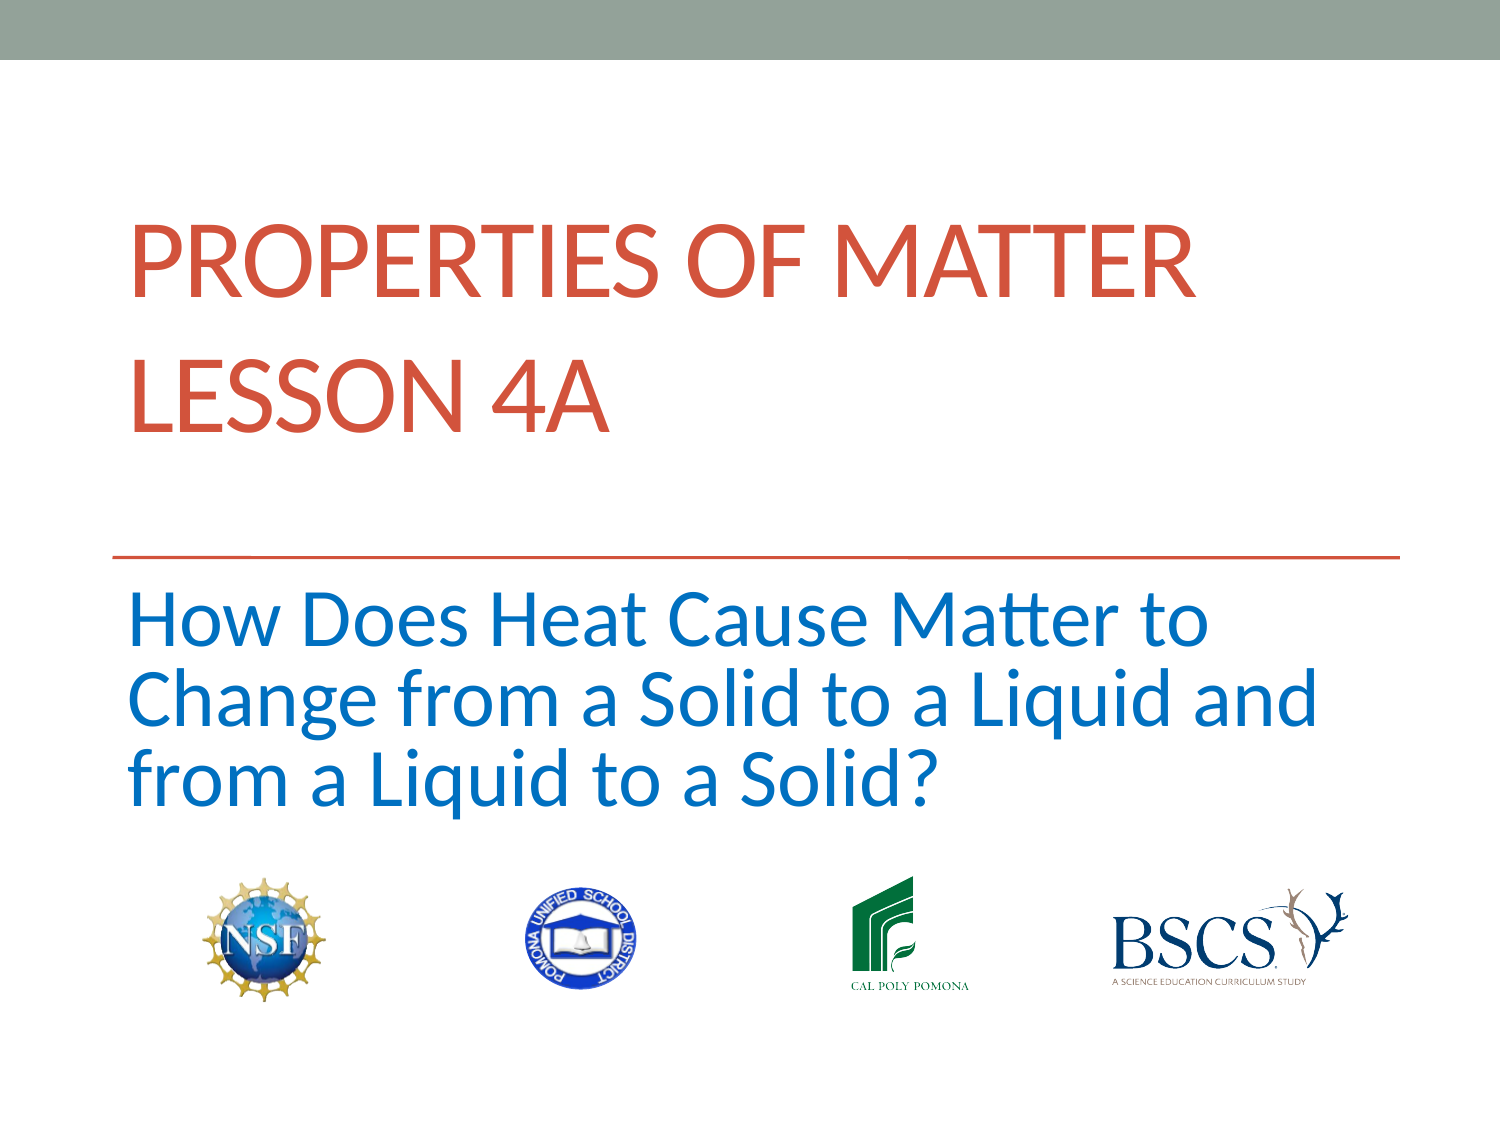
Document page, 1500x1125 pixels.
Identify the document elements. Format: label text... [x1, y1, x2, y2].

picture [524, 887, 637, 990]
picture [1112, 887, 1349, 985]
picture [849, 874, 971, 992]
subtitle How Does Heat Cause Matter to Change from a Solid to a Liquid and from a Liquid to a Solid? [112, 575, 1350, 938]
picture [199, 874, 330, 1005]
title Properties of Matter Lesson 4a [112, 200, 1400, 463]
